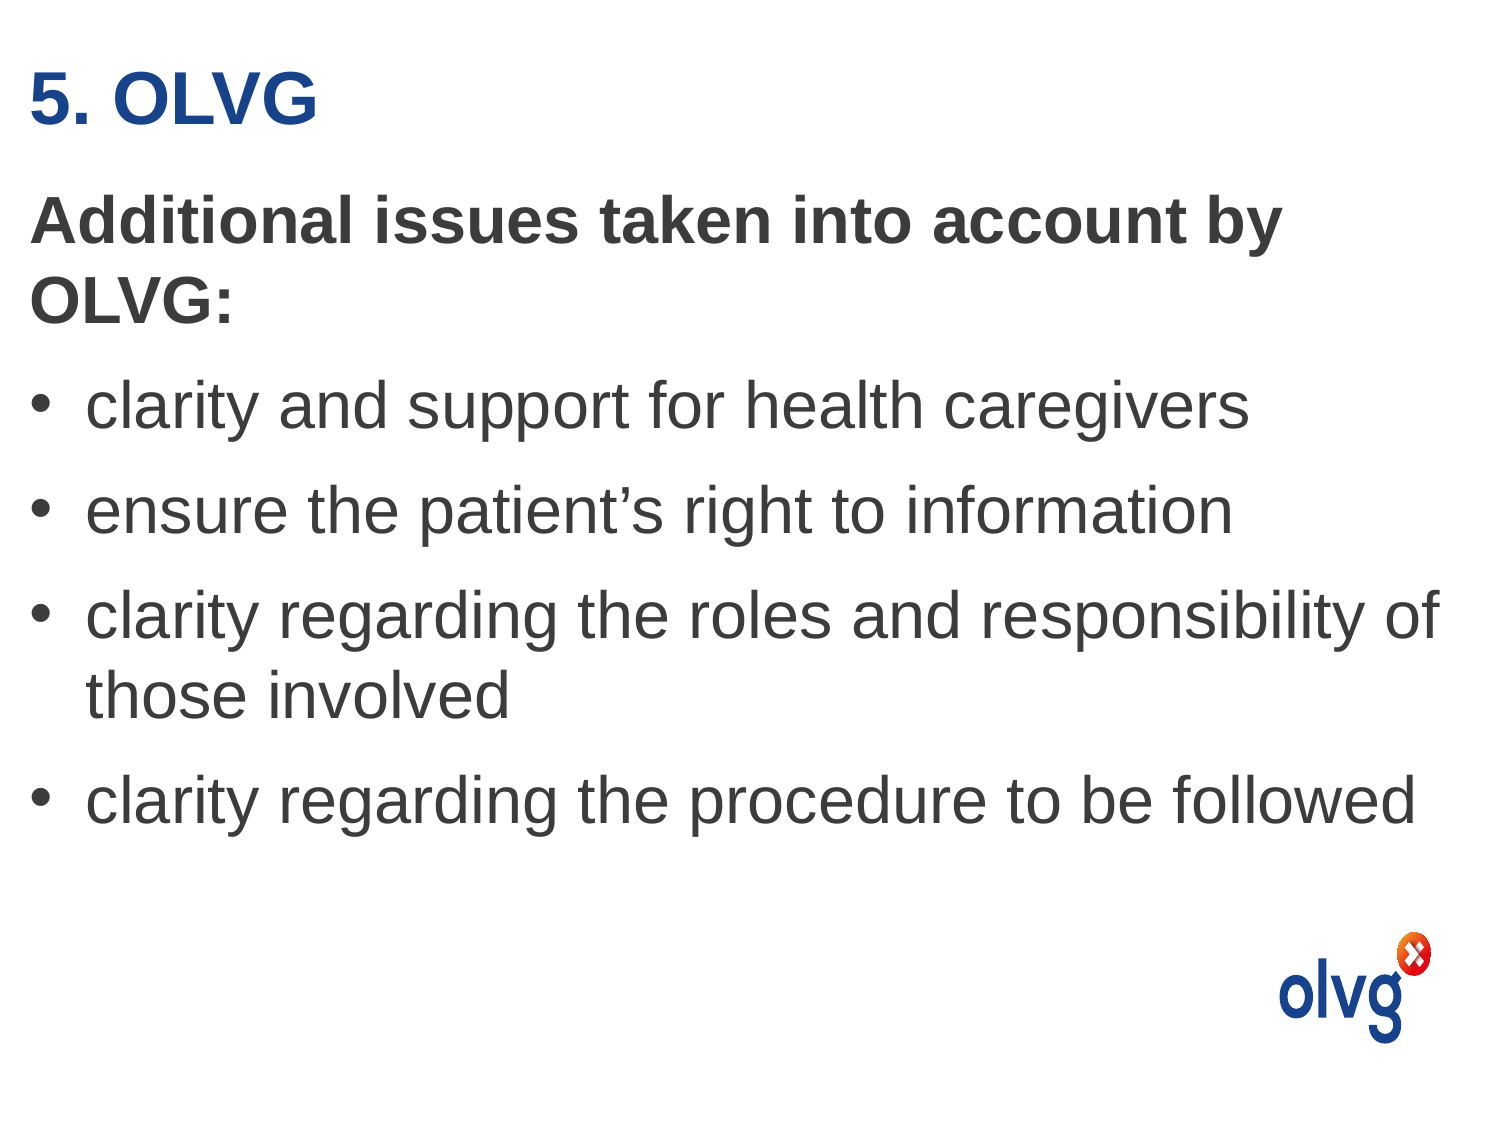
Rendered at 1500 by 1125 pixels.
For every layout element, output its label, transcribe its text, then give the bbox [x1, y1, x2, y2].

title 5. OLVG [29, 59, 1471, 148]
list Additional issues taken into account by OLVG: clarity and support for health caregivers ensure the patient’s right to information clarity regarding the roles and responsibility of those involved clarity regarding the procedure to be followed [29, 177, 1471, 1063]
